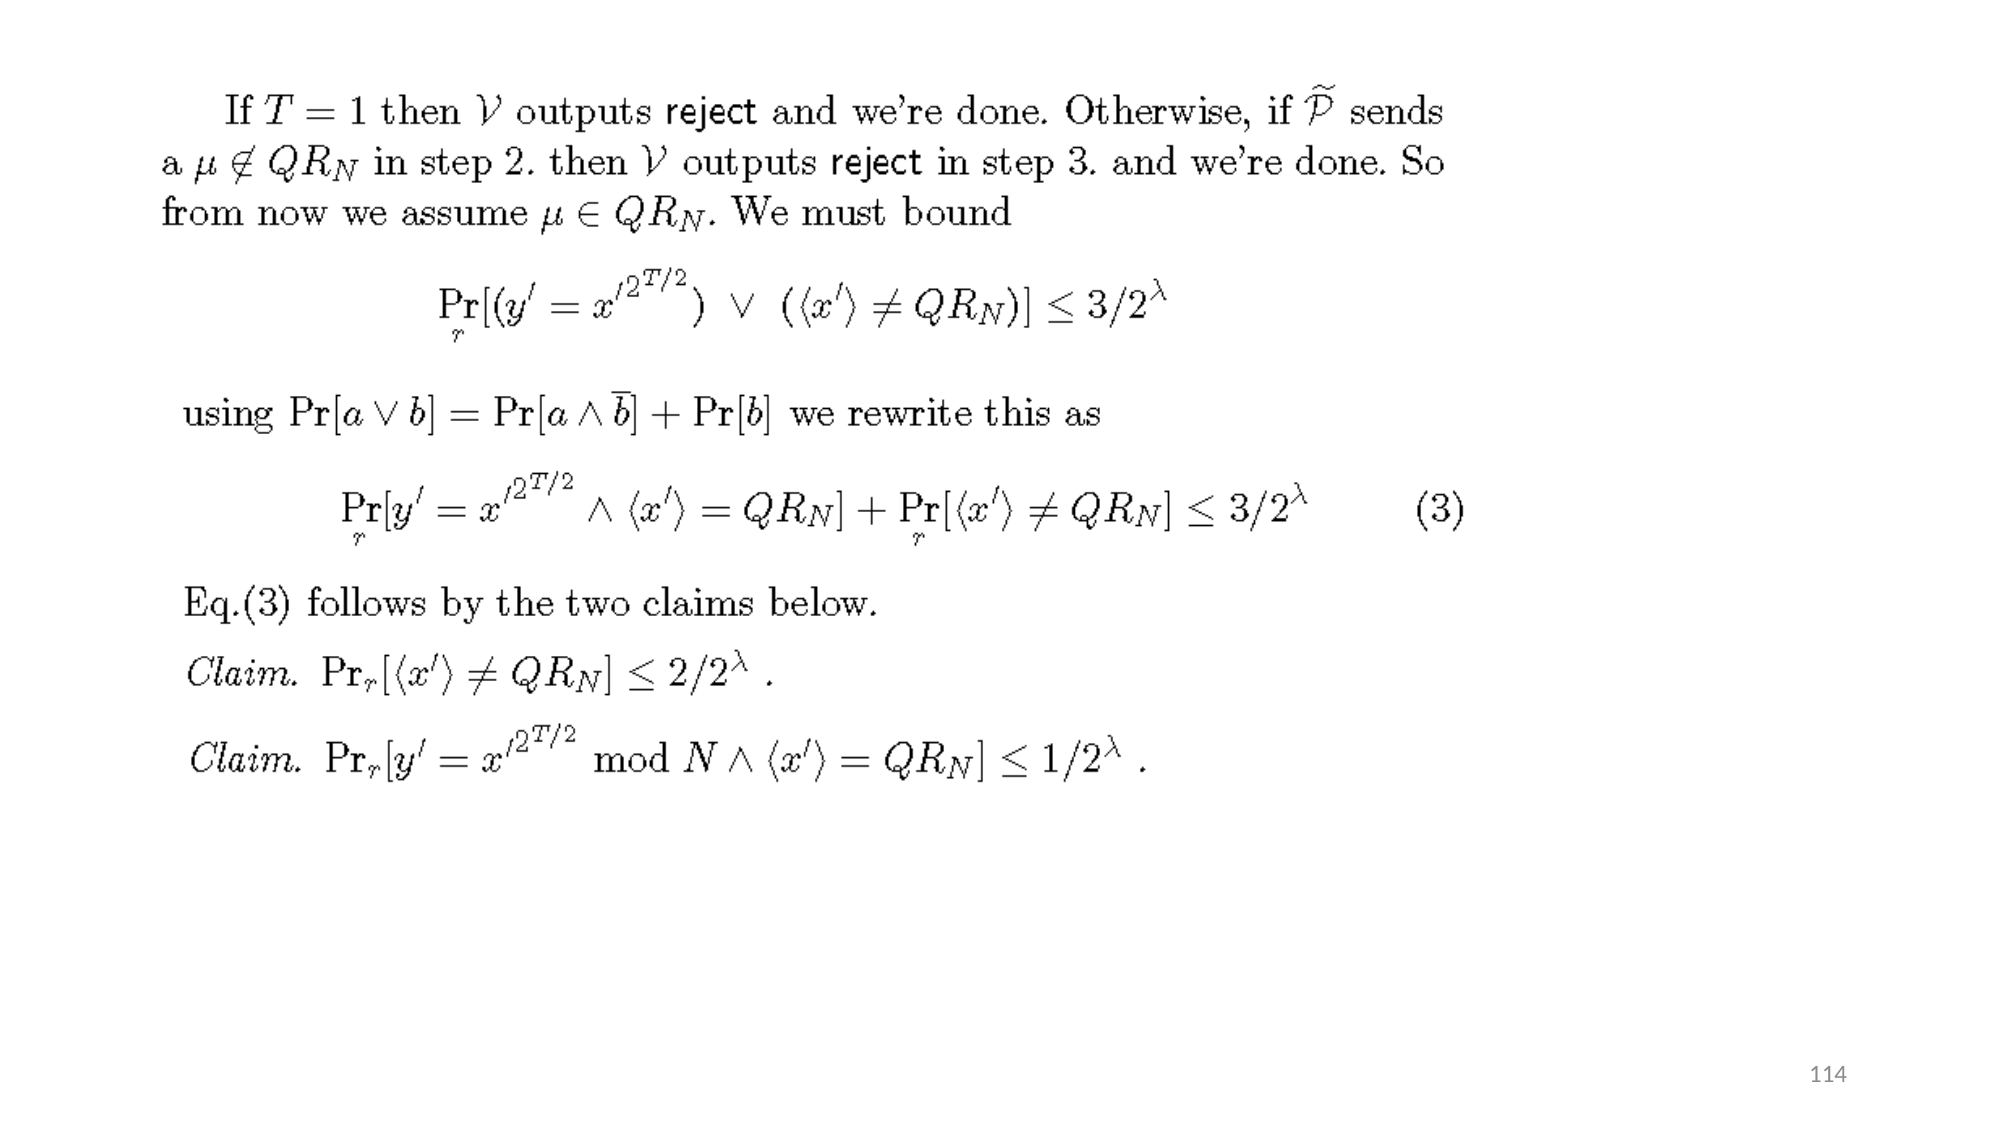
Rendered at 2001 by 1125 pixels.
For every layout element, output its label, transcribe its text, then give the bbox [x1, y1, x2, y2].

picture [137, 59, 1506, 802]
slide_number 114 [1412, 1042, 1863, 1103]
